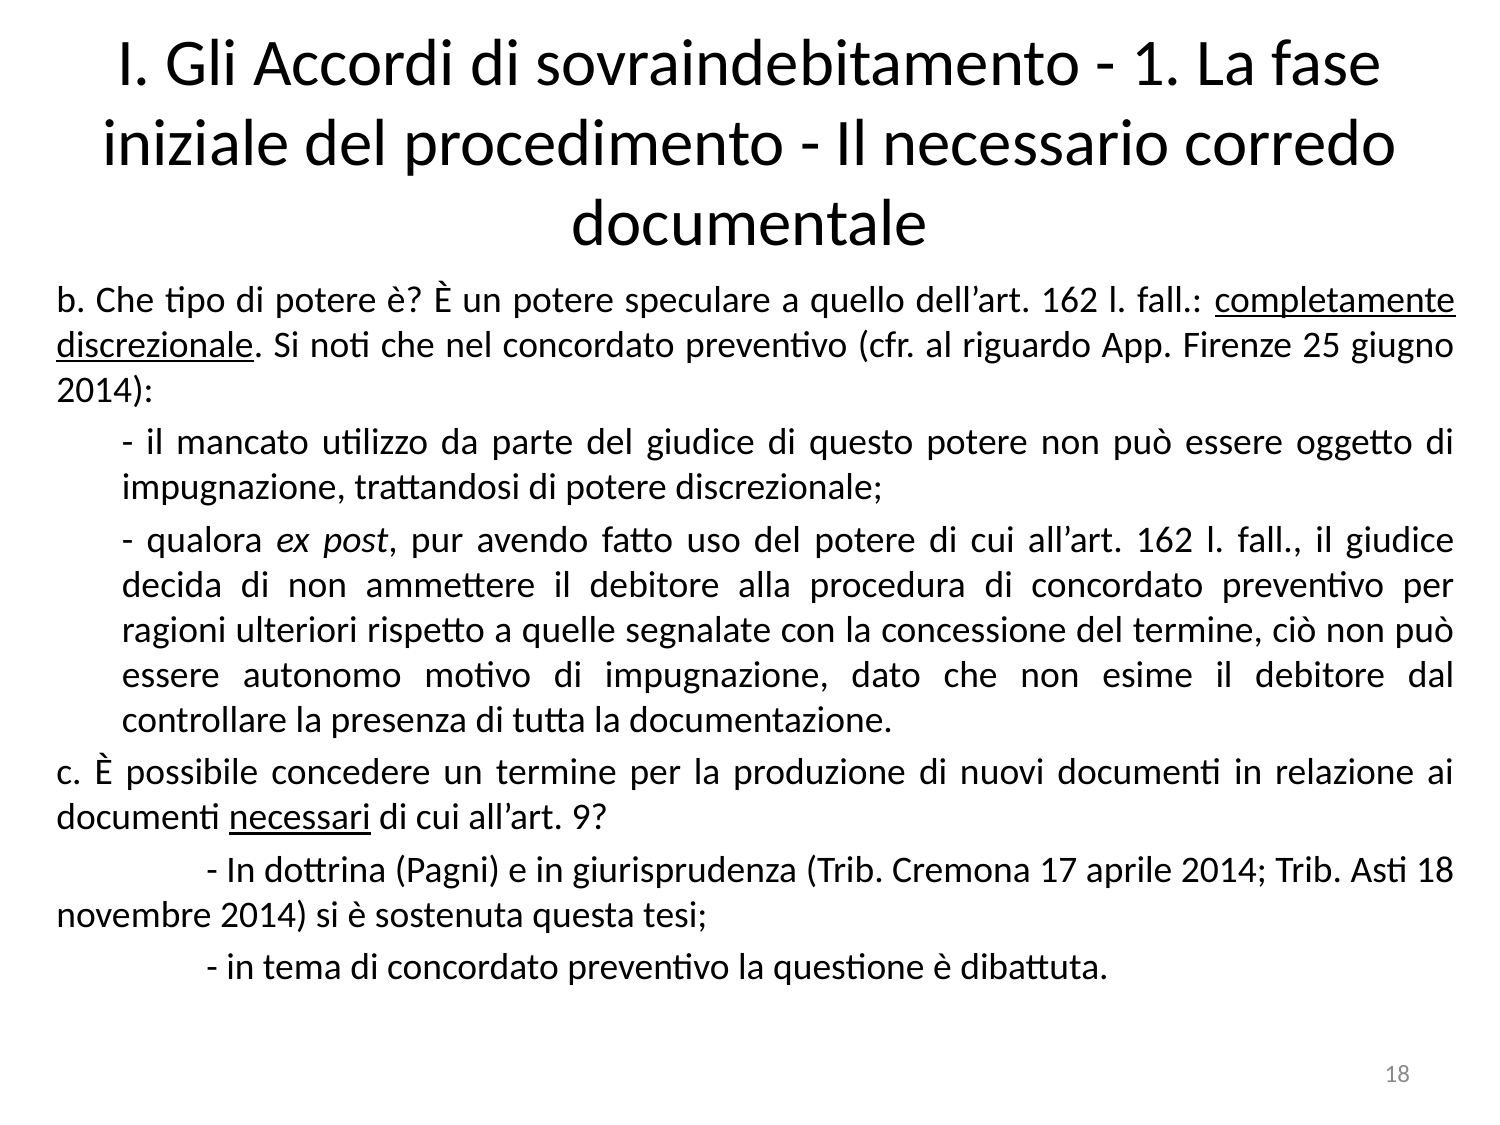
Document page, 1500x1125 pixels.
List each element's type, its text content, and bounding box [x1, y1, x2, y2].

title I. Gli Accordi di sovraindebitamento - 1. La fase iniziale del procedimento - Il necessario corredo documentale [75, 45, 1425, 233]
list b. Che tipo di potere è? È un potere speculare a quello dell’art. 162 l. fall.: completamente discrezionale. Si noti che nel concordato preventivo (cfr. al riguardo App. Firenze 25 giugno 2014): - il mancato utilizzo da parte del giudice di questo potere non può essere oggetto di impugnazione, trattandosi di potere discrezionale; - qualora ex post, pur avendo fatto uso del potere di cui all’art. 162 l. fall., il giudice decida di non ammettere il debitore alla procedura di concordato preventivo per ragioni ulteriori rispetto a quelle segnalate con la concessione del termine, ciò non può essere autonomo motivo di impugnazione, dato che non esime il debitore dal controllare la presenza di tutta la documentazione. c. È possibile concedere un termine per la produzione di nuovi documenti in relazione ai documenti necessari di cui all’art. 9? - In dottrina (Pagni) e in giurisprudenza (Trib. Cremona 17 aprile 2014; Trib. Asti 18 novembre 2014) si è sostenuta questa tesi; - in tema di concordato preventivo la questione è dibattuta. [41, 267, 1471, 1094]
slide_number 18 [1074, 1042, 1425, 1103]
